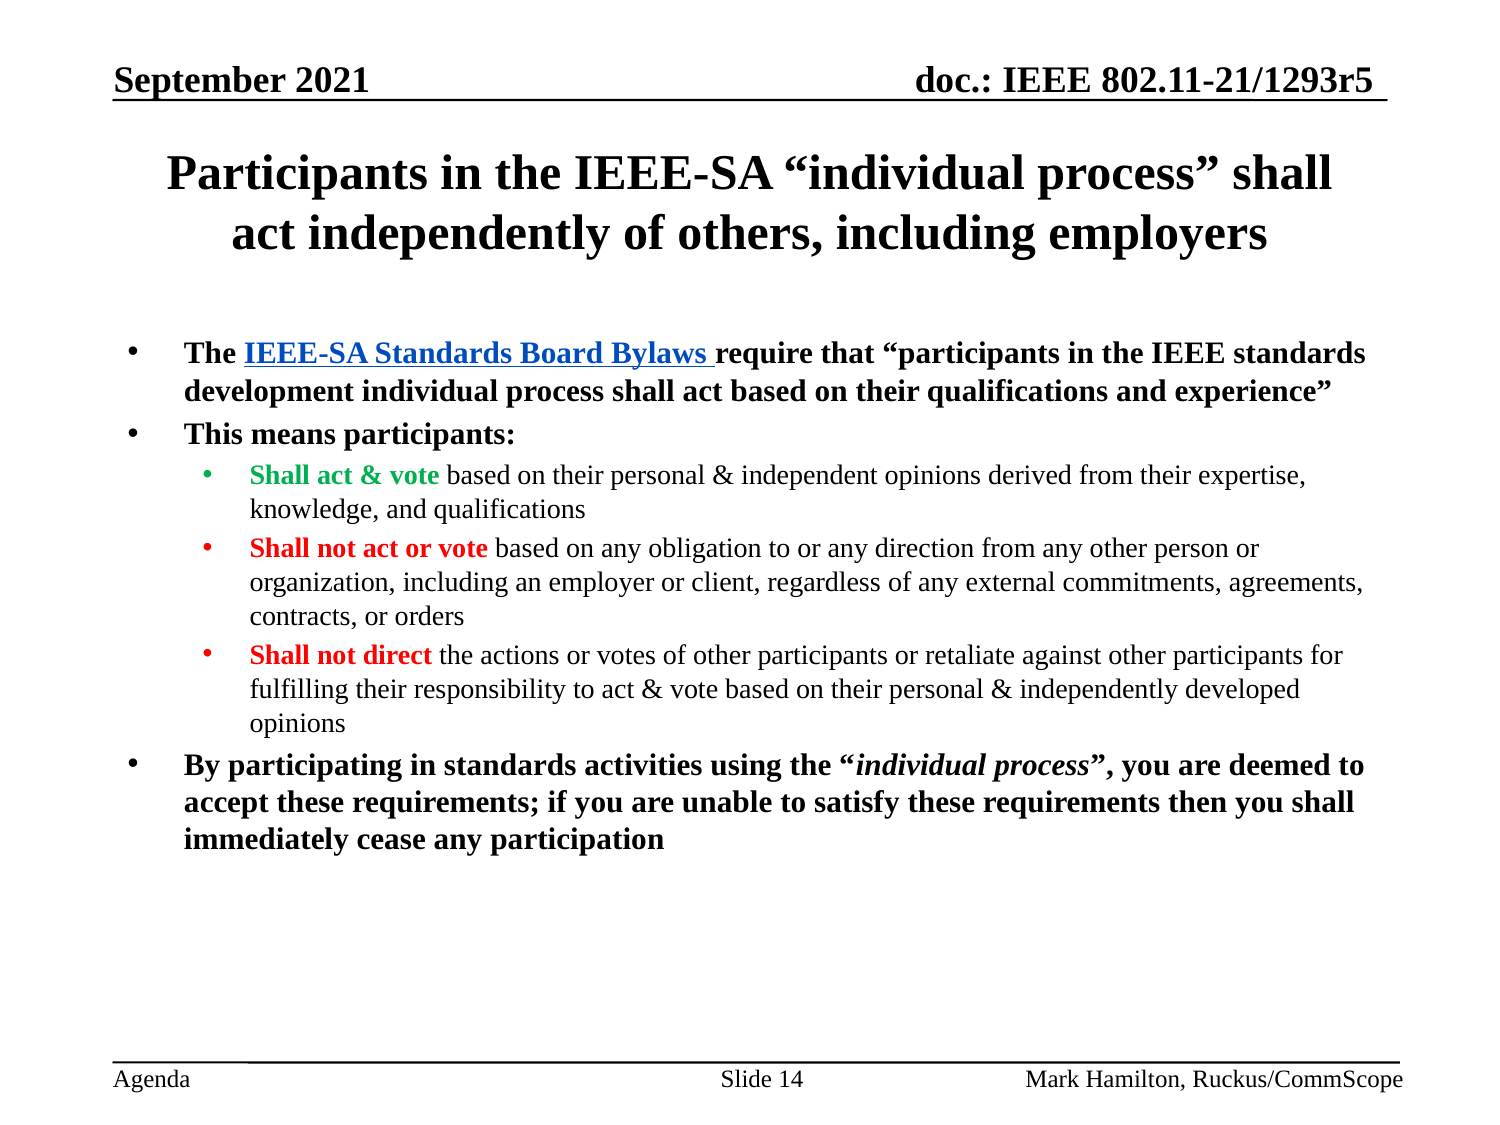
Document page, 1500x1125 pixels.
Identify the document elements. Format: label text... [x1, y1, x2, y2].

list The IEEE-SA Standards Board Bylaws require that “participants in the IEEE standards development individual process shall act based on their qualifications and experience” This means participants: Shall act & vote based on their personal & independent opinions derived from their expertise, knowledge, and qualifications Shall not act or vote based on any obligation to or any direction from any other person or organization, including an employer or client, regardless of any external commitments, agreements, contracts, or orders Shall not direct the actions or votes of other participants or retaliate against other participants for fulfilling their responsibility to act & vote based on their personal & independently developed opinions By participating in standards activities using the “individual process”, you are deemed to accept these requirements; if you are unable to satisfy these requirements then you shall immediately cease any participation [112, 324, 1388, 1000]
title Participants in the IEEE-SA “individual process” shall act independently of others, including employers [112, 112, 1388, 288]
